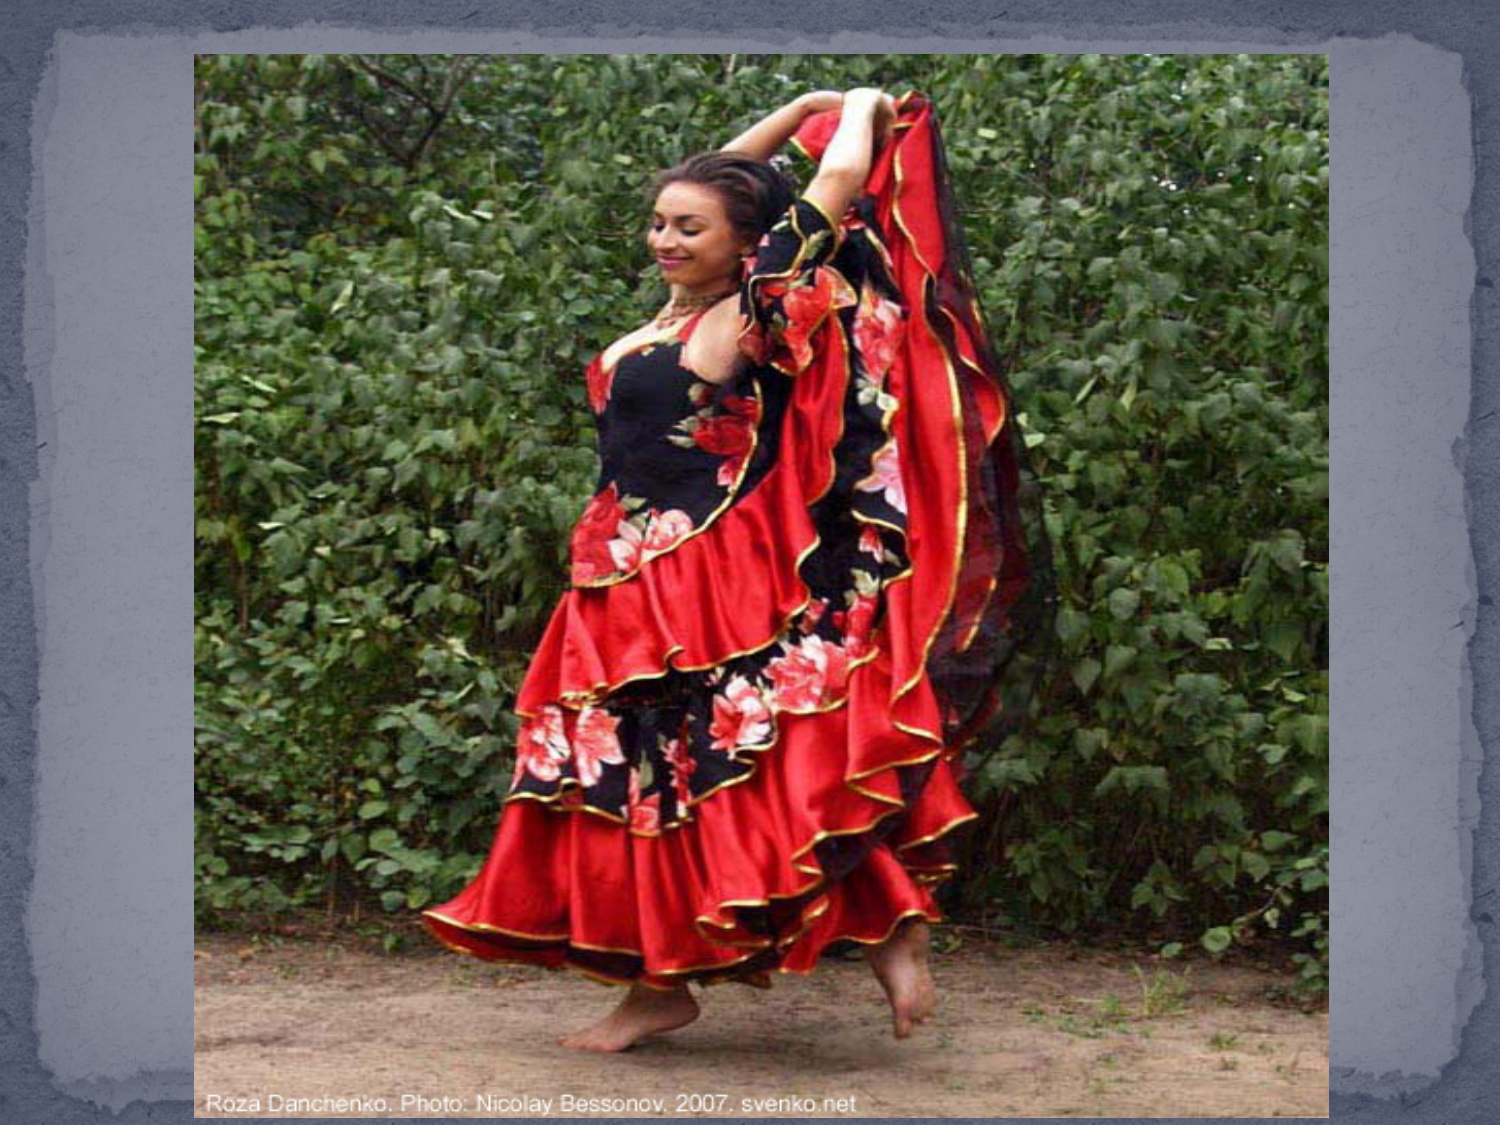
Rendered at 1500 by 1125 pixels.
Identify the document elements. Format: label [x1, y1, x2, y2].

picture [194, 54, 1329, 1118]
